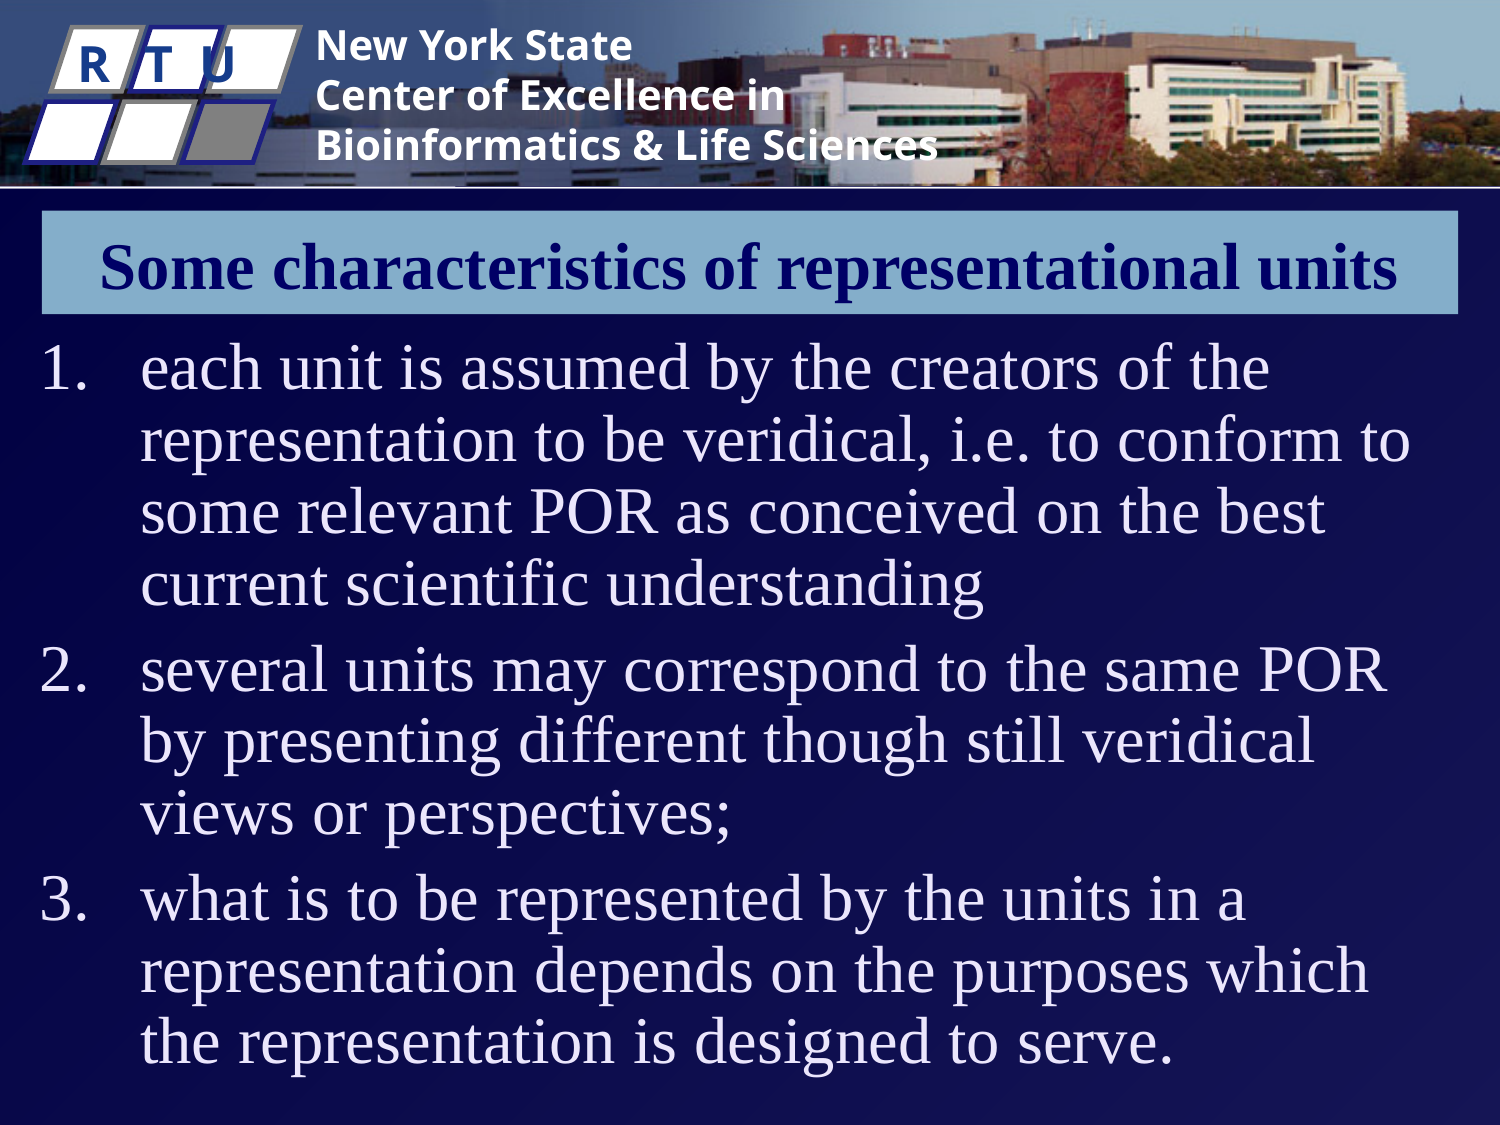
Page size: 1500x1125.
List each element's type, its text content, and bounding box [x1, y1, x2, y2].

picture [0, 0, 1500, 186]
title Some characteristics of representational units [41, 210, 1459, 315]
list each unit is assumed by the creators of the representation to be veridical, i.e. to conform to some relevant POR as conceived on the best current scientific understanding several units may correspond to the same POR by presenting different though still veridical views or perspectives; what is to be represented by the units in a representation depends on the purposes which the representation is designed to serve. [24, 324, 1476, 1101]
